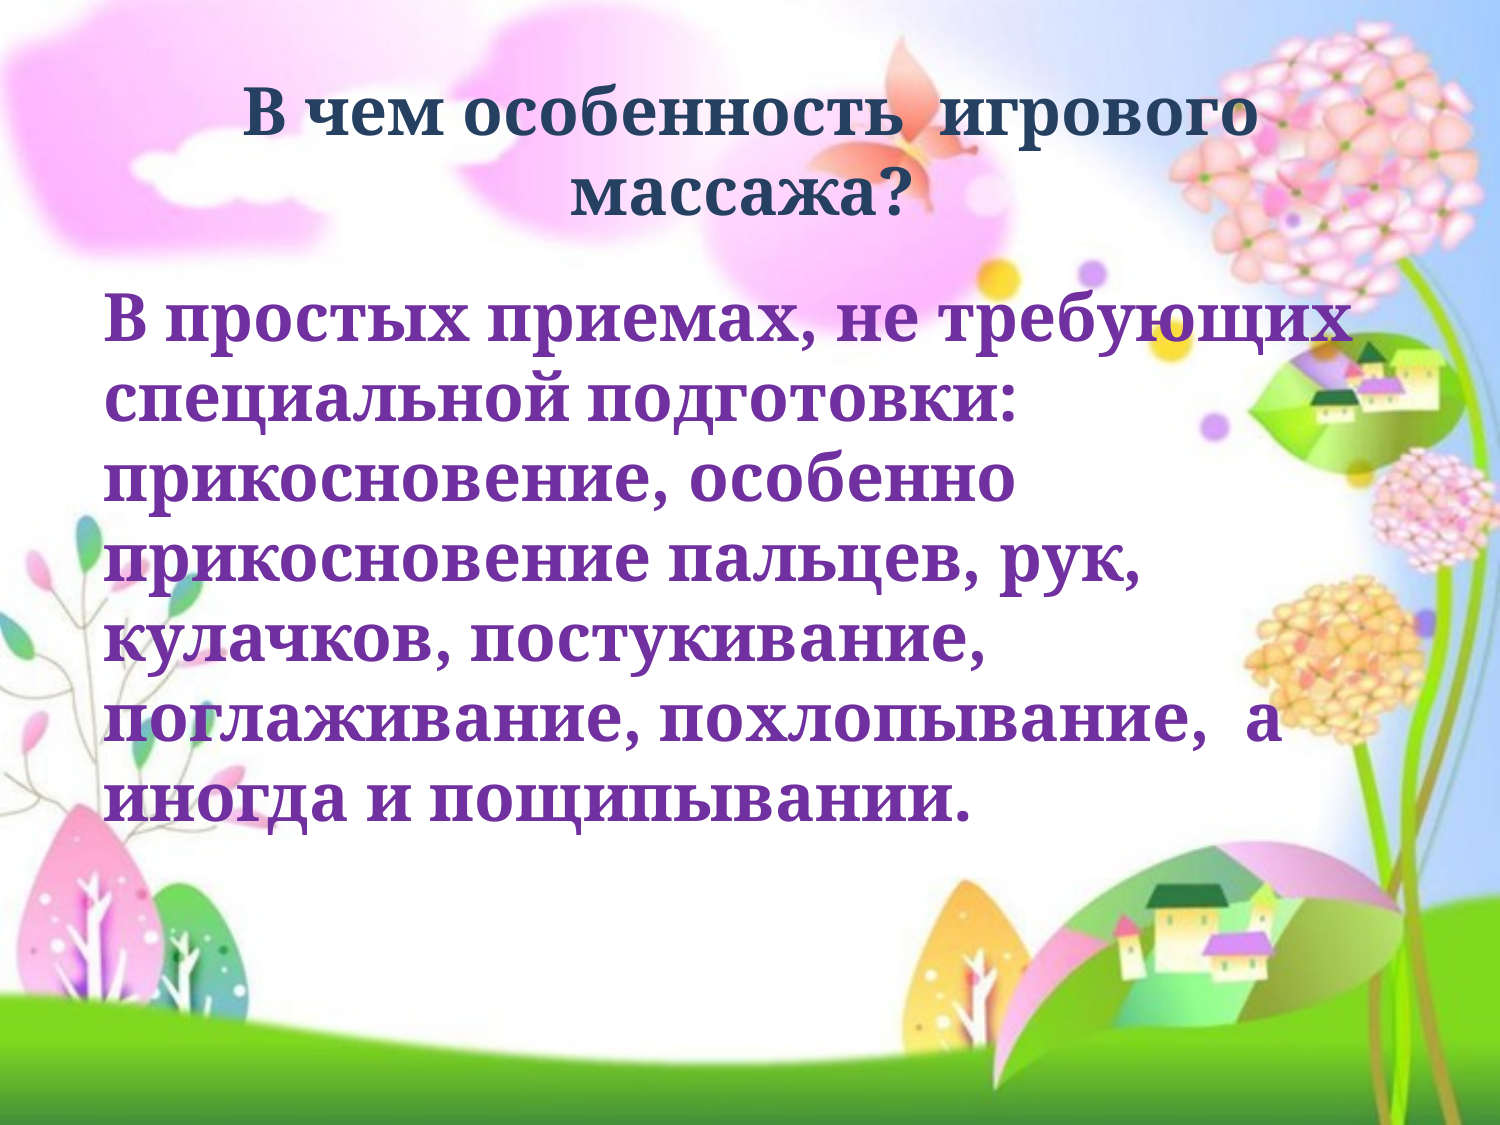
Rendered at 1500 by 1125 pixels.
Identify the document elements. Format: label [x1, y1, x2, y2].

list [0, 0, 1500, 1125]
